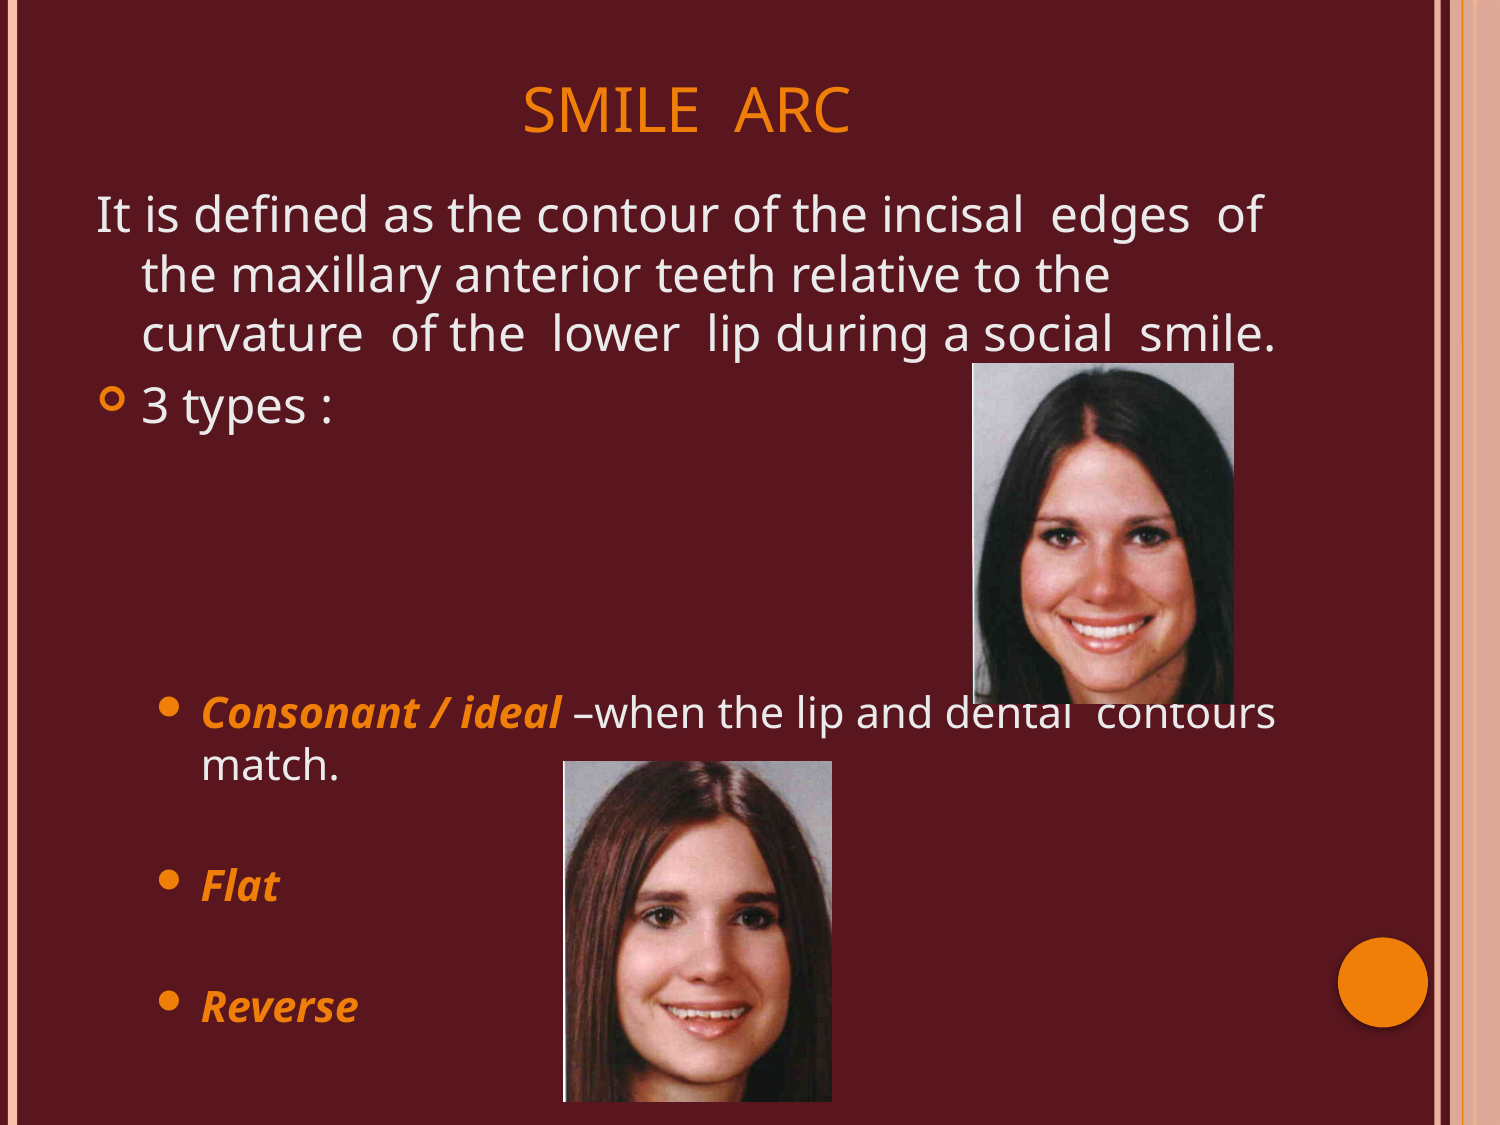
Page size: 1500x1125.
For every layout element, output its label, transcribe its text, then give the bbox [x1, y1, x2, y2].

list It is defined as the contour of the incisal edges of the maxillary anterior teeth relative to the curvature of the lower lip during a social smile. 3 types : Consonant / ideal –when the lip and dental contours match. Flat Reverse [82, 175, 1300, 1062]
picture [562, 761, 833, 1102]
picture [972, 362, 1234, 704]
title SMILE ARC [75, 0, 1300, 153]
